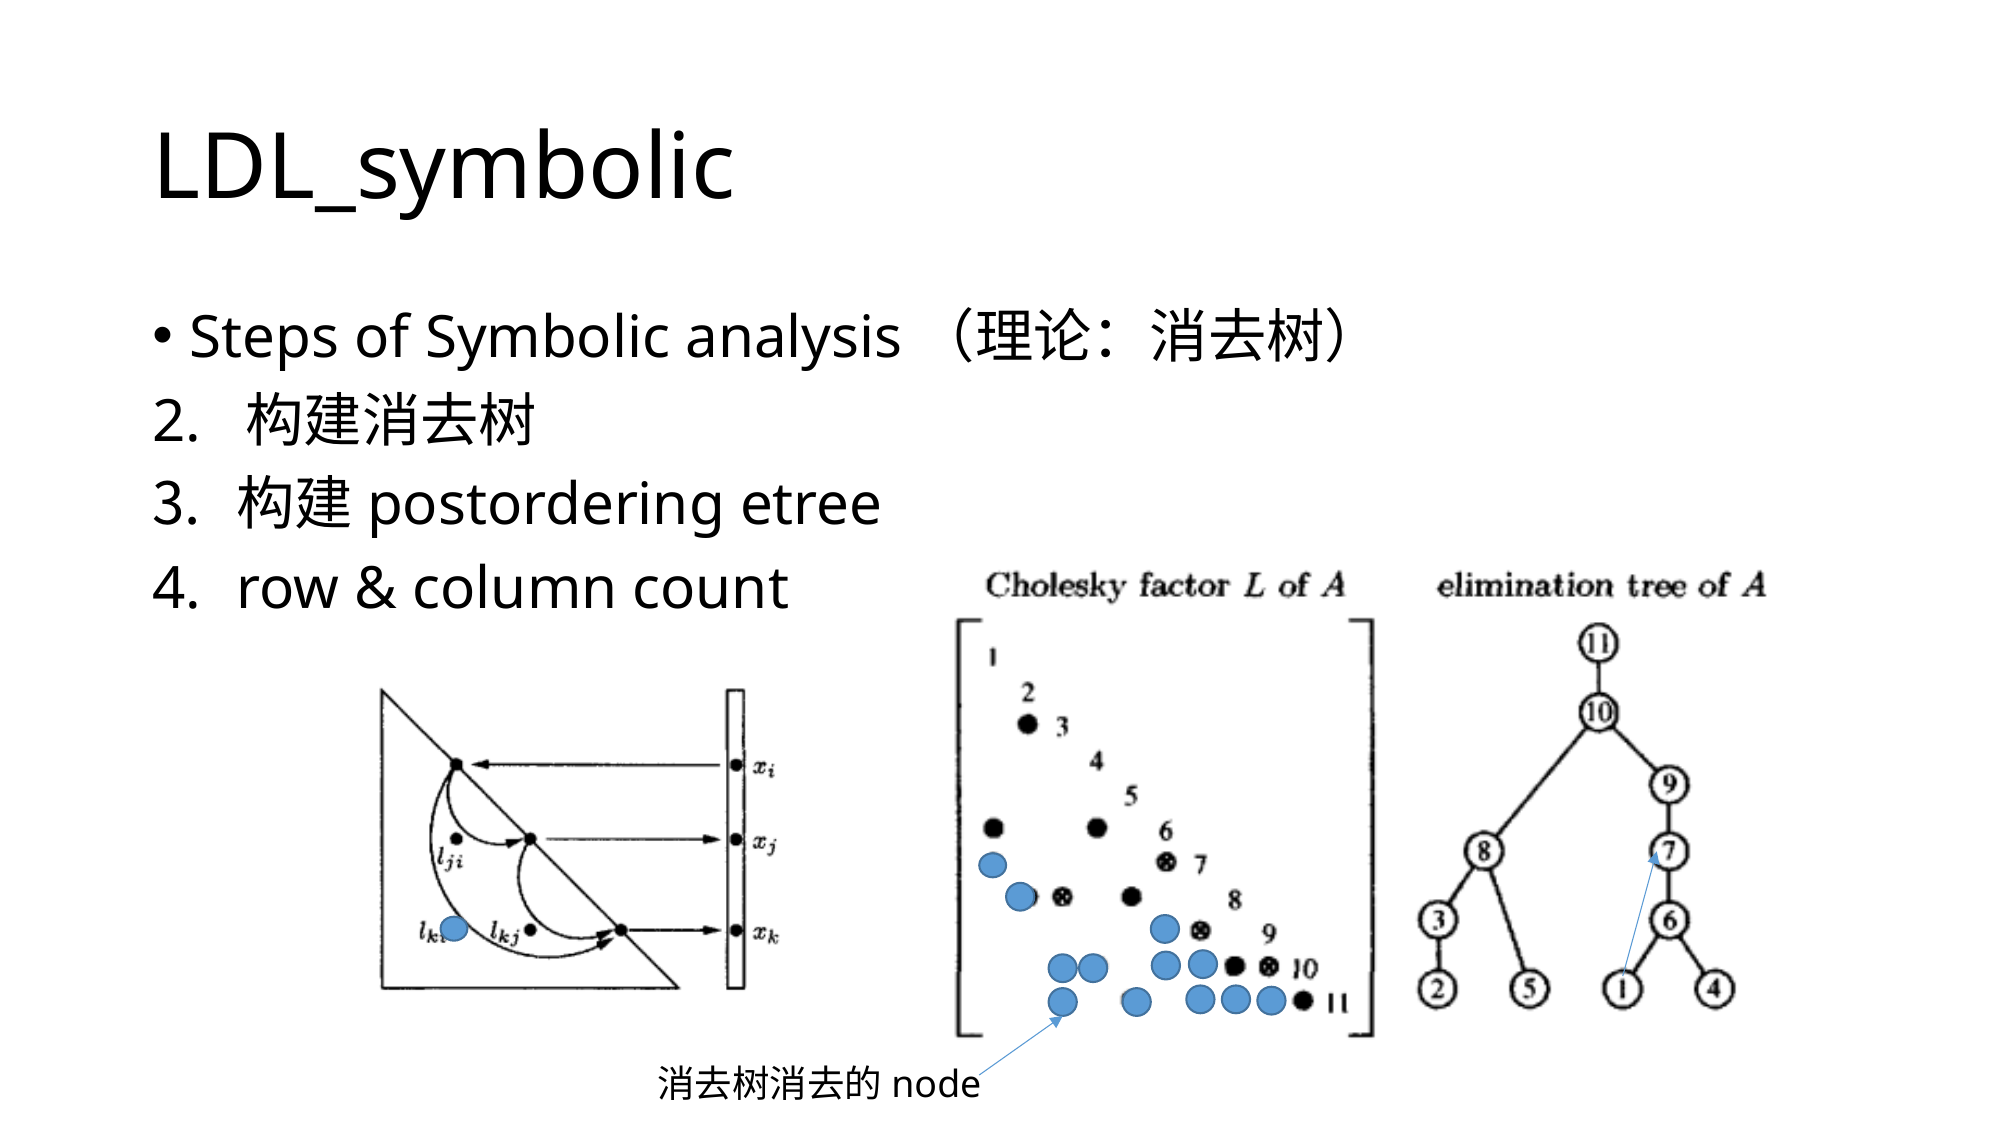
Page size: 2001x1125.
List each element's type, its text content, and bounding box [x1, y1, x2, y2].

list Steps of Symbolic analysis（理论：消去树） 2. 构建消去树 构建postordering etree row & column count [137, 299, 1863, 1014]
picture [310, 659, 797, 1045]
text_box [1622, 851, 1657, 977]
text_box 消去树消去的node [642, 1053, 1007, 1113]
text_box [979, 1015, 1063, 1076]
title LDL_symbolic [137, 59, 1863, 278]
picture [936, 549, 1921, 1076]
